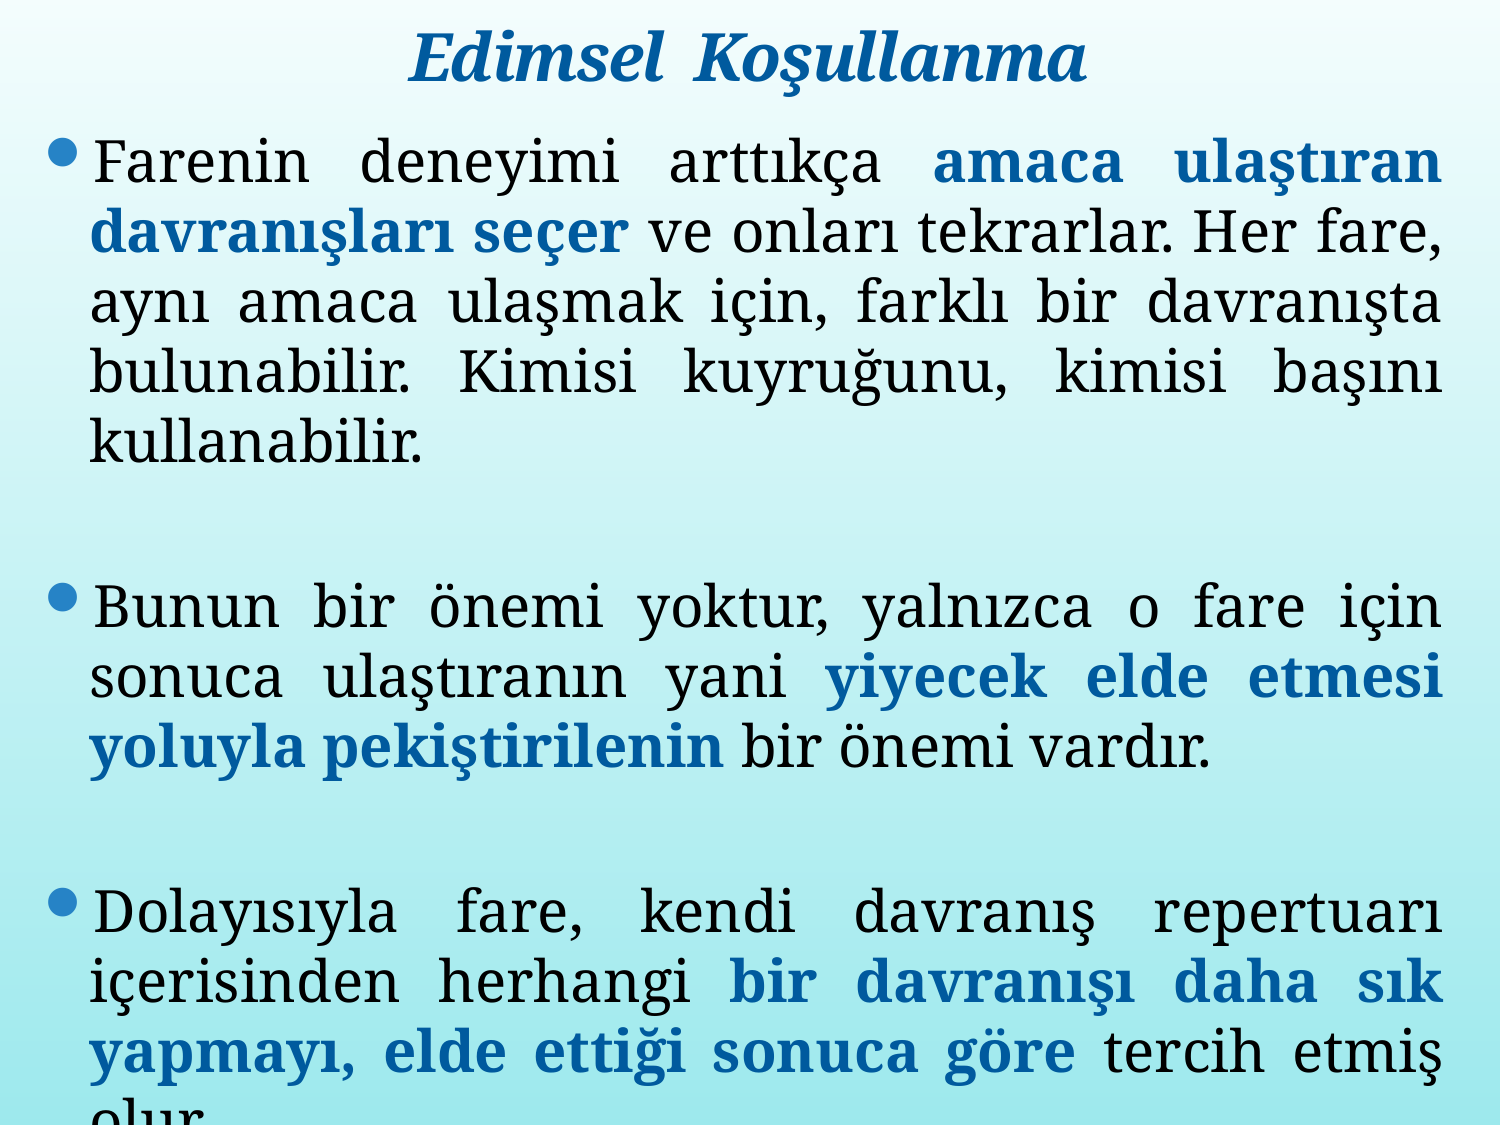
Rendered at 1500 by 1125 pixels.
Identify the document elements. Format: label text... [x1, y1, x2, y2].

list Farenin deneyimi arttıkça amaca ulaştıran davranışları seçer ve onları tekrarlar. Her fare, aynı amaca ulaşmak için, farklı bir davranışta bulunabilir. Kimisi kuyruğunu, kimisi başını kullanabilir. Bunun bir önemi yoktur, yalnızca o fare için sonuca ulaştıranın yani yiyecek elde etmesi yoluyla pekiştirilenin bir önemi vardır. Dolayısıyla fare, kendi davranış repertuarı içerisinden herhangi bir davranışı daha sık yapmayı, elde ettiği sonuca göre tercih etmiş olur. [29, 116, 1459, 1044]
title Edimsel Koşullanma [74, 30, 1425, 102]
